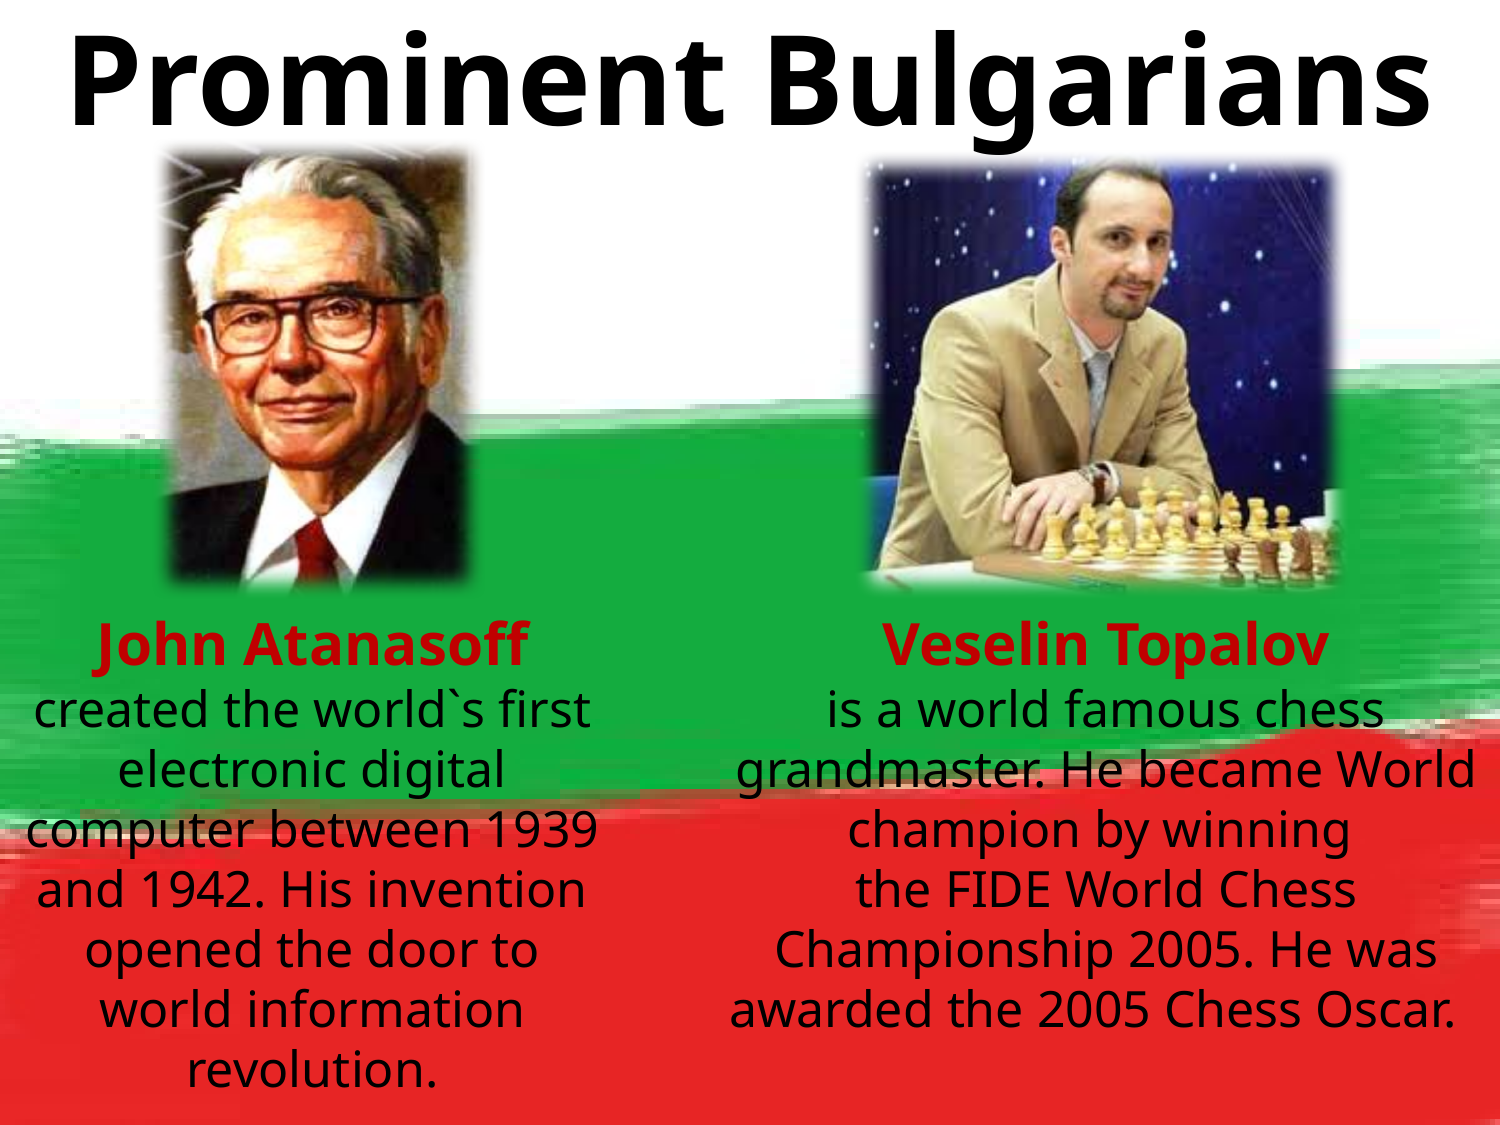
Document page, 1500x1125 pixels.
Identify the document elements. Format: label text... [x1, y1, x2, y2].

text_box Veselin Topalov is a world famous chess grandmaster. He became World champion by winning the FIDE World Chess Championship 2005. He was awarded the 2005 Chess Oscar. [712, 600, 1500, 1045]
title Prominent Bulgarians [0, 0, 1500, 151]
picture [0, 137, 1500, 1125]
text_box John Atanasoff created the world`s first electronic digital computer between 1939 and 1942. His invention opened the door to world information revolution. [0, 599, 625, 1125]
